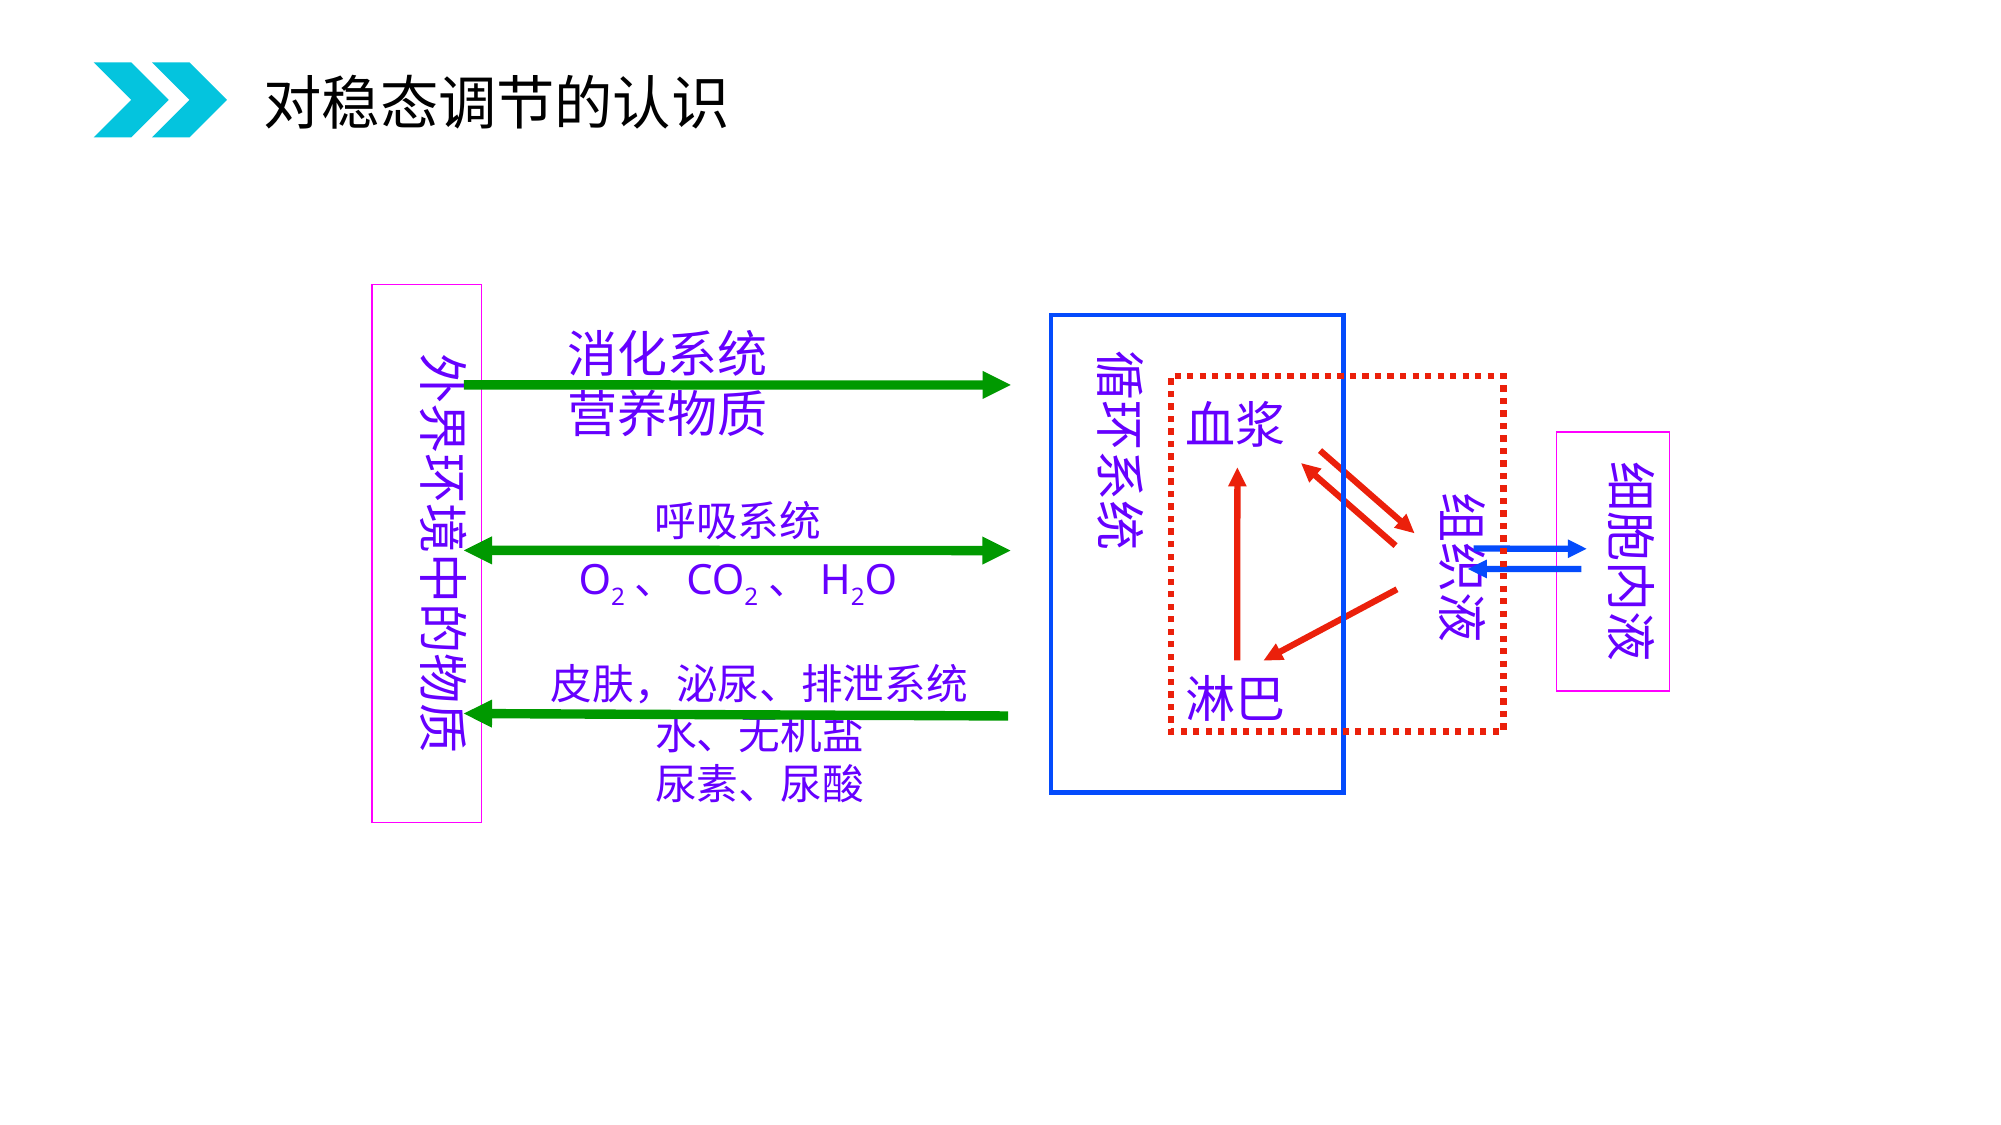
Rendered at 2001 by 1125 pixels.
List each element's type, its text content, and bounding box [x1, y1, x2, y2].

text_box [463, 707, 1009, 720]
text_box 消化系统 营养物质 [552, 315, 891, 384]
text_box 皮肤，泌尿、排泄系统 水、无机盐 尿素、尿酸 [451, 650, 1068, 823]
text_box 外界环境中的物质 [371, 284, 482, 823]
text_box 对稳态调节的认识 [248, 66, 1088, 137]
text_box [1050, 315, 1344, 793]
text_box [463, 378, 1011, 392]
text_box [1170, 376, 1504, 732]
text_box [1504, 542, 1587, 555]
text_box 呼吸系统 O2、CO2、H2O [518, 551, 958, 620]
text_box 消化系统 营养物质 [552, 386, 891, 458]
text_box 细胞内液 [1556, 432, 1670, 691]
text_box 呼吸系统 O2、CO2、H2O [518, 487, 958, 550]
text_box [463, 544, 1011, 557]
